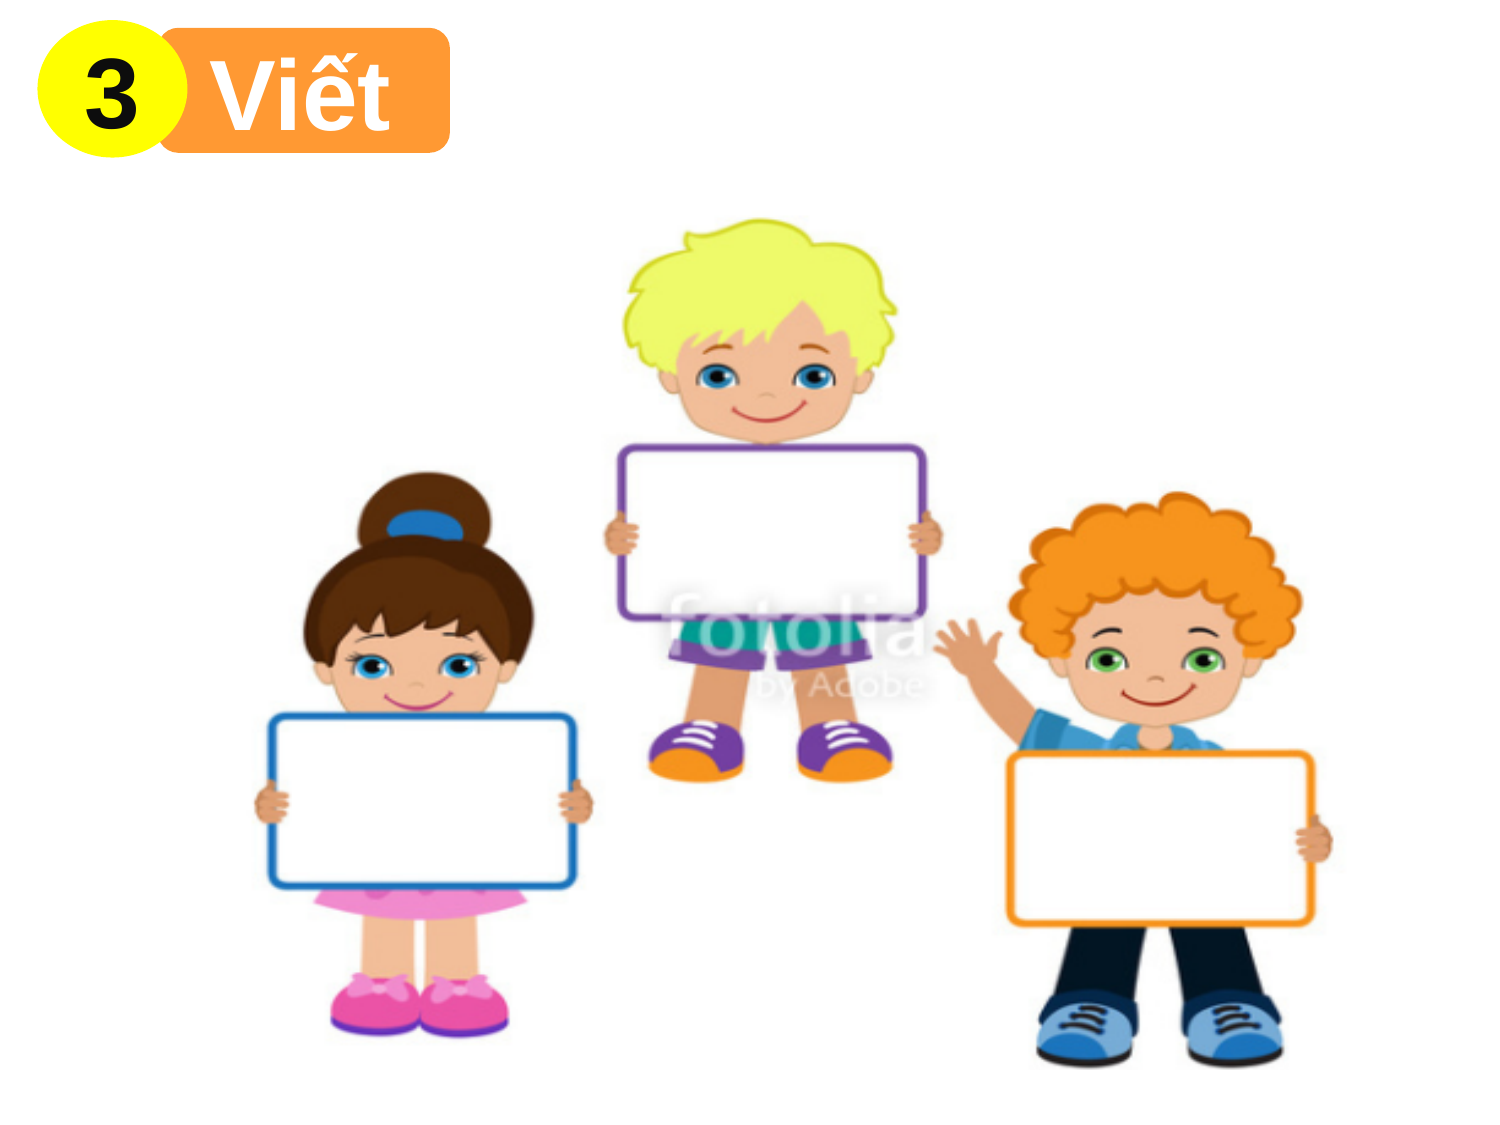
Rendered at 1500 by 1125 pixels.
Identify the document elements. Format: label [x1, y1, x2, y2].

picture [215, 185, 1374, 1070]
text_box [37, 19, 451, 158]
